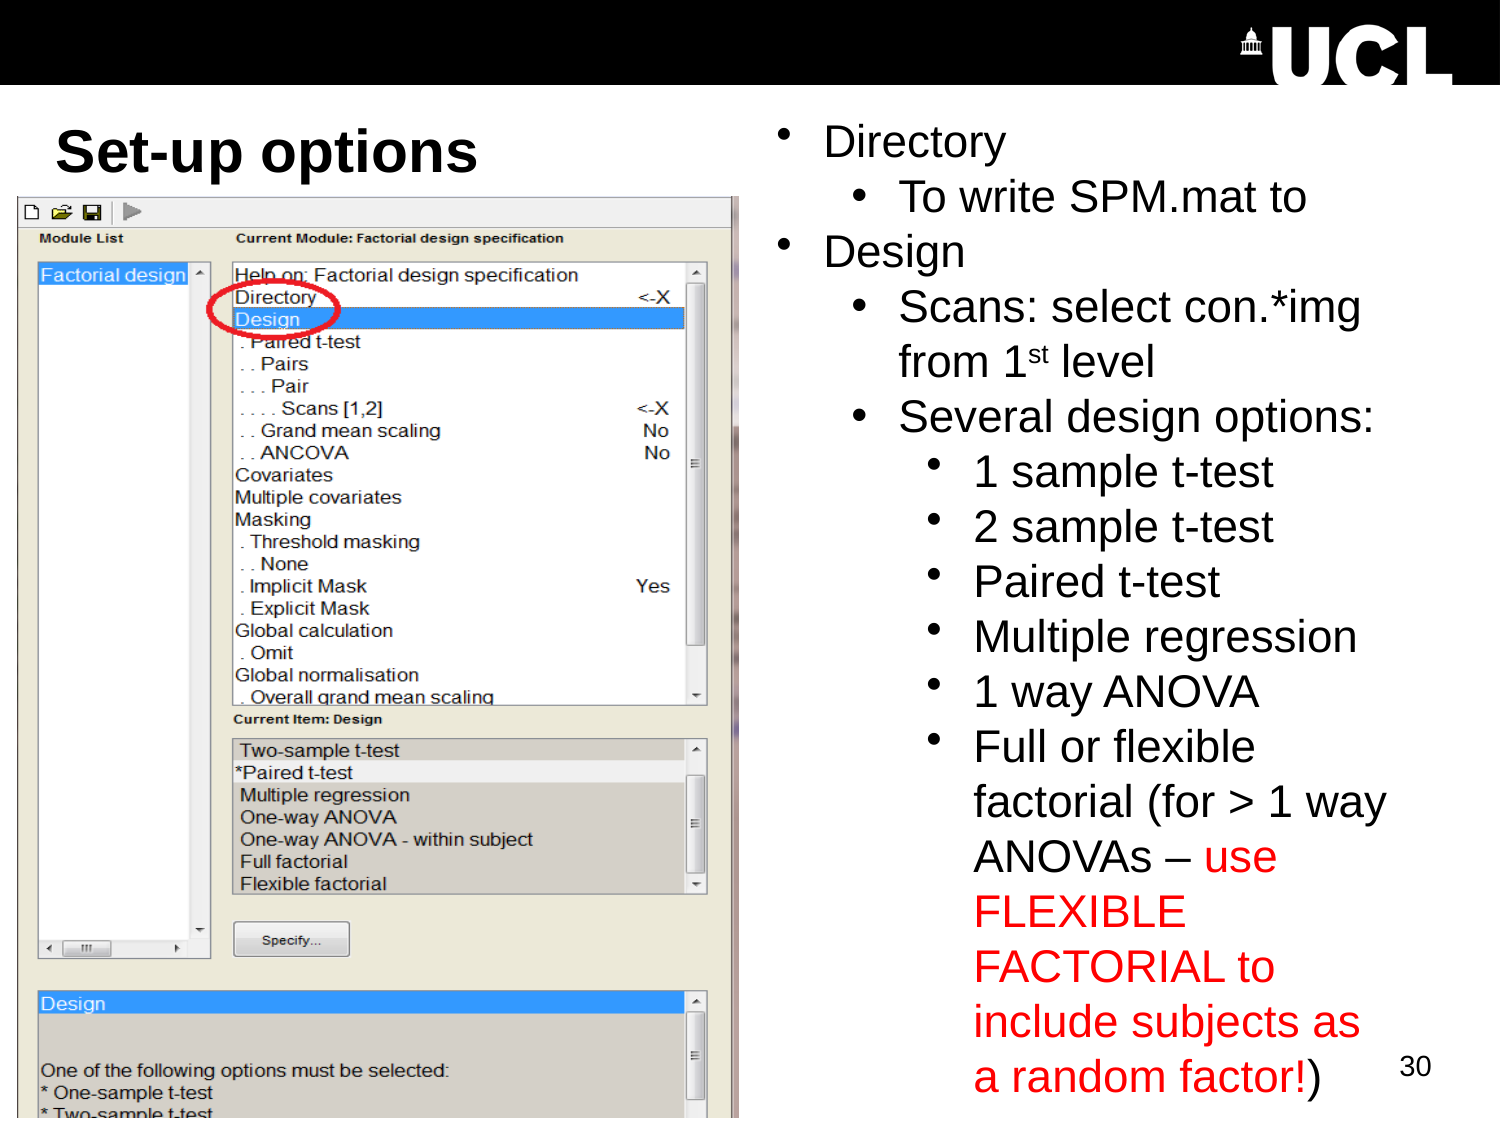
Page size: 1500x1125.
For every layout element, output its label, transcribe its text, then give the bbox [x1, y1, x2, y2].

picture [0, 0, 1500, 85]
text_box Directory To write SPM.mat to Design Scans: select con.*img from 1st level Several design options: 1 sample t-test 2 sample t-test Paired t-test Multiple regression 1 way ANOVA Full or flexible factorial (for > 1 way ANOVAs – use FLEXIBLE FACTORIAL to include subjects as a random factor!) [761, 104, 1412, 1109]
slide_number 30 [1281, 1039, 1447, 1118]
picture [17, 195, 739, 1118]
text_box Set-up options [41, 104, 502, 194]
